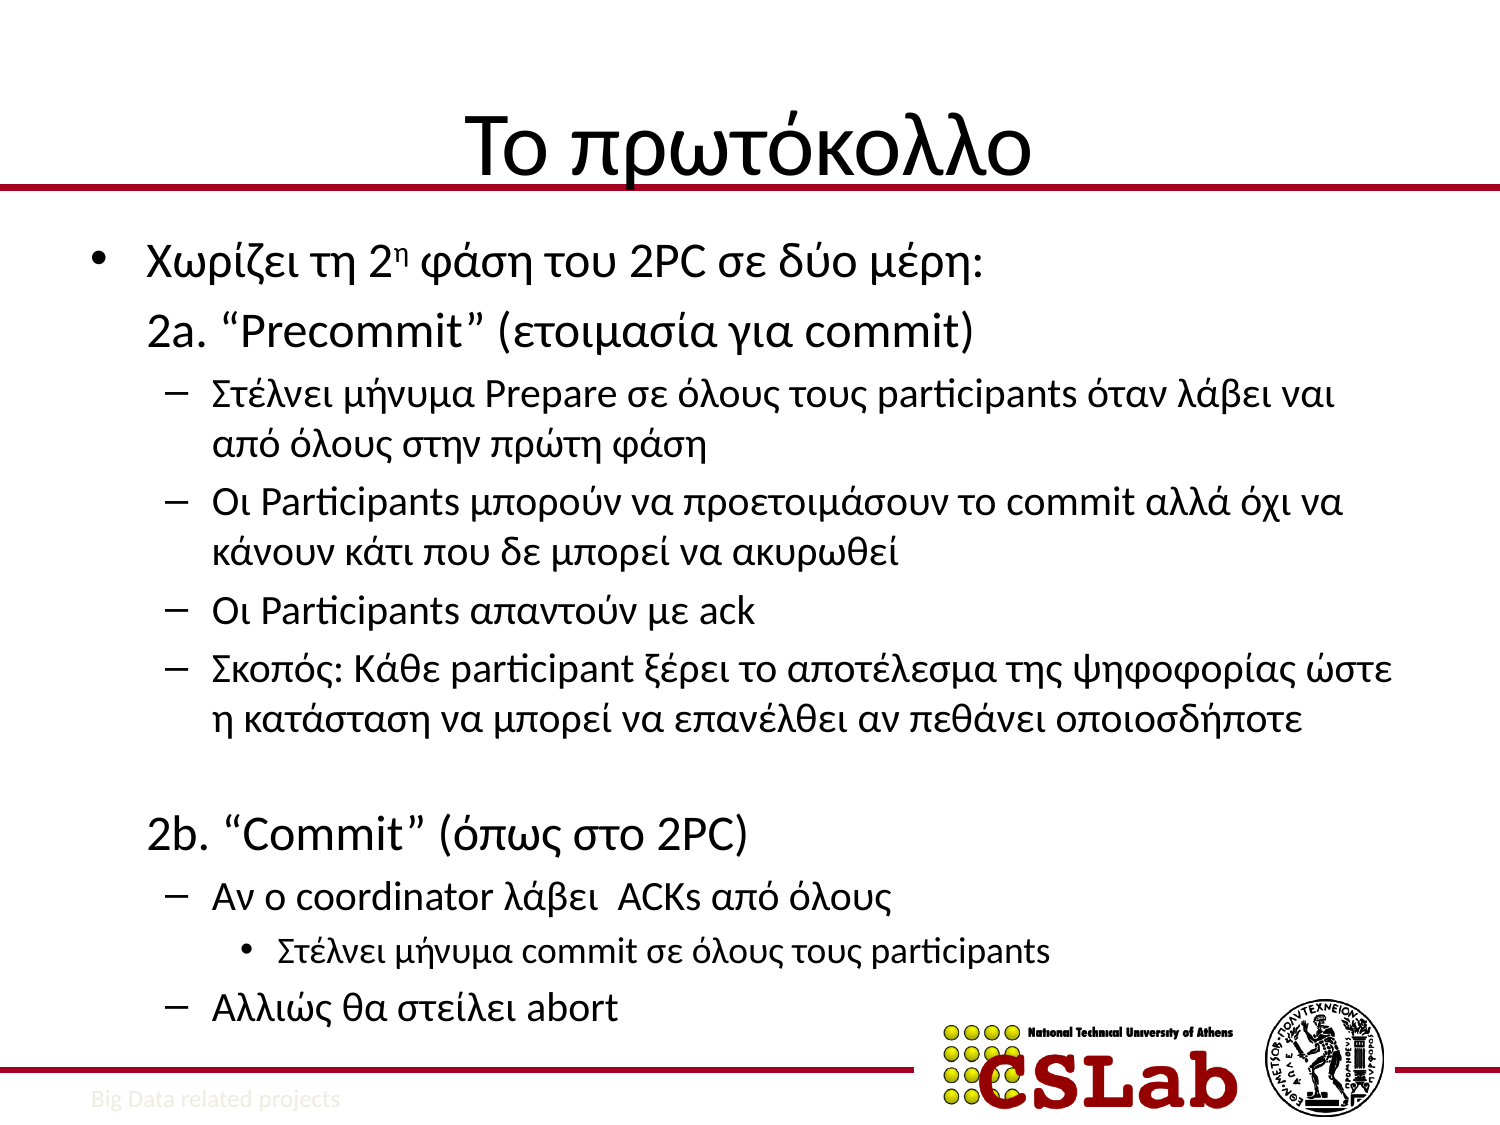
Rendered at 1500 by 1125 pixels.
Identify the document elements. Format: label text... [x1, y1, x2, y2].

title Το πρωτόκολλο [74, 44, 1426, 219]
picture [1265, 999, 1384, 1117]
list Χωρίζει τη 2η φάση του 2PC σε δύο μέρη: 2a. “Precommit” (ετοιμασία για commit) Στέλνει μήνυμα Prepare σε όλους τους participants όταν λάβει ναι από όλους στην πρώτη φάση Οι Participants μπορούν να προετοιμάσουν το commit αλλά όχι να κάνουν κάτι που δε μπορεί να ακυρωθεί Οι Participants απαντούν με ack Σκοπός: Κάθε participant ξέρει το αποτέλεσμα της ψηφοφορίας ώστε η κατάσταση να μπορεί να επανέλθει αν πεθάνει οποιοσδήποτε 2b. “Commit” (όπως στο 2PC) Αν ο coordinator λάβει ACKs από όλους Στέλνει μήνυμα commit σε όλους τους participants Αλλιώς θα στείλει abort [74, 219, 1426, 963]
picture [937, 1022, 1243, 1118]
